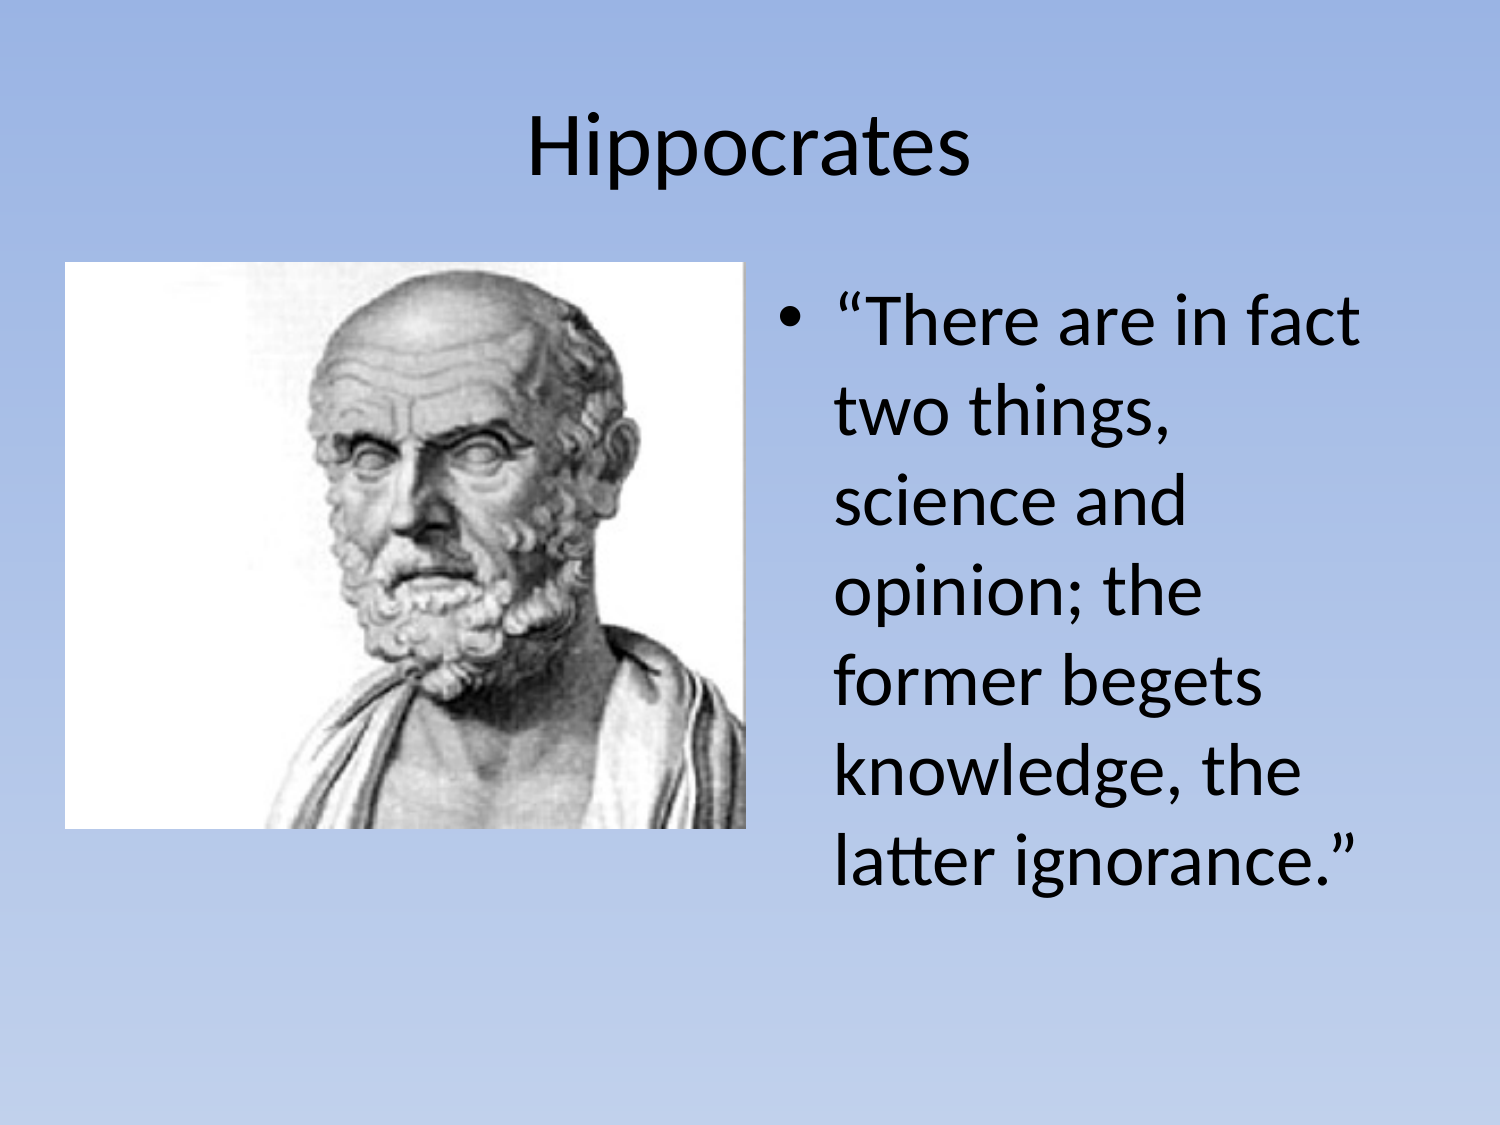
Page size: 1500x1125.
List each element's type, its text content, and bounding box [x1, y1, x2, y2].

list “There are in fact two things, science and opinion; the former begets knowledge, the latter ignorance.” [762, 262, 1425, 1005]
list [65, 262, 746, 830]
title Hippocrates [75, 45, 1425, 233]
